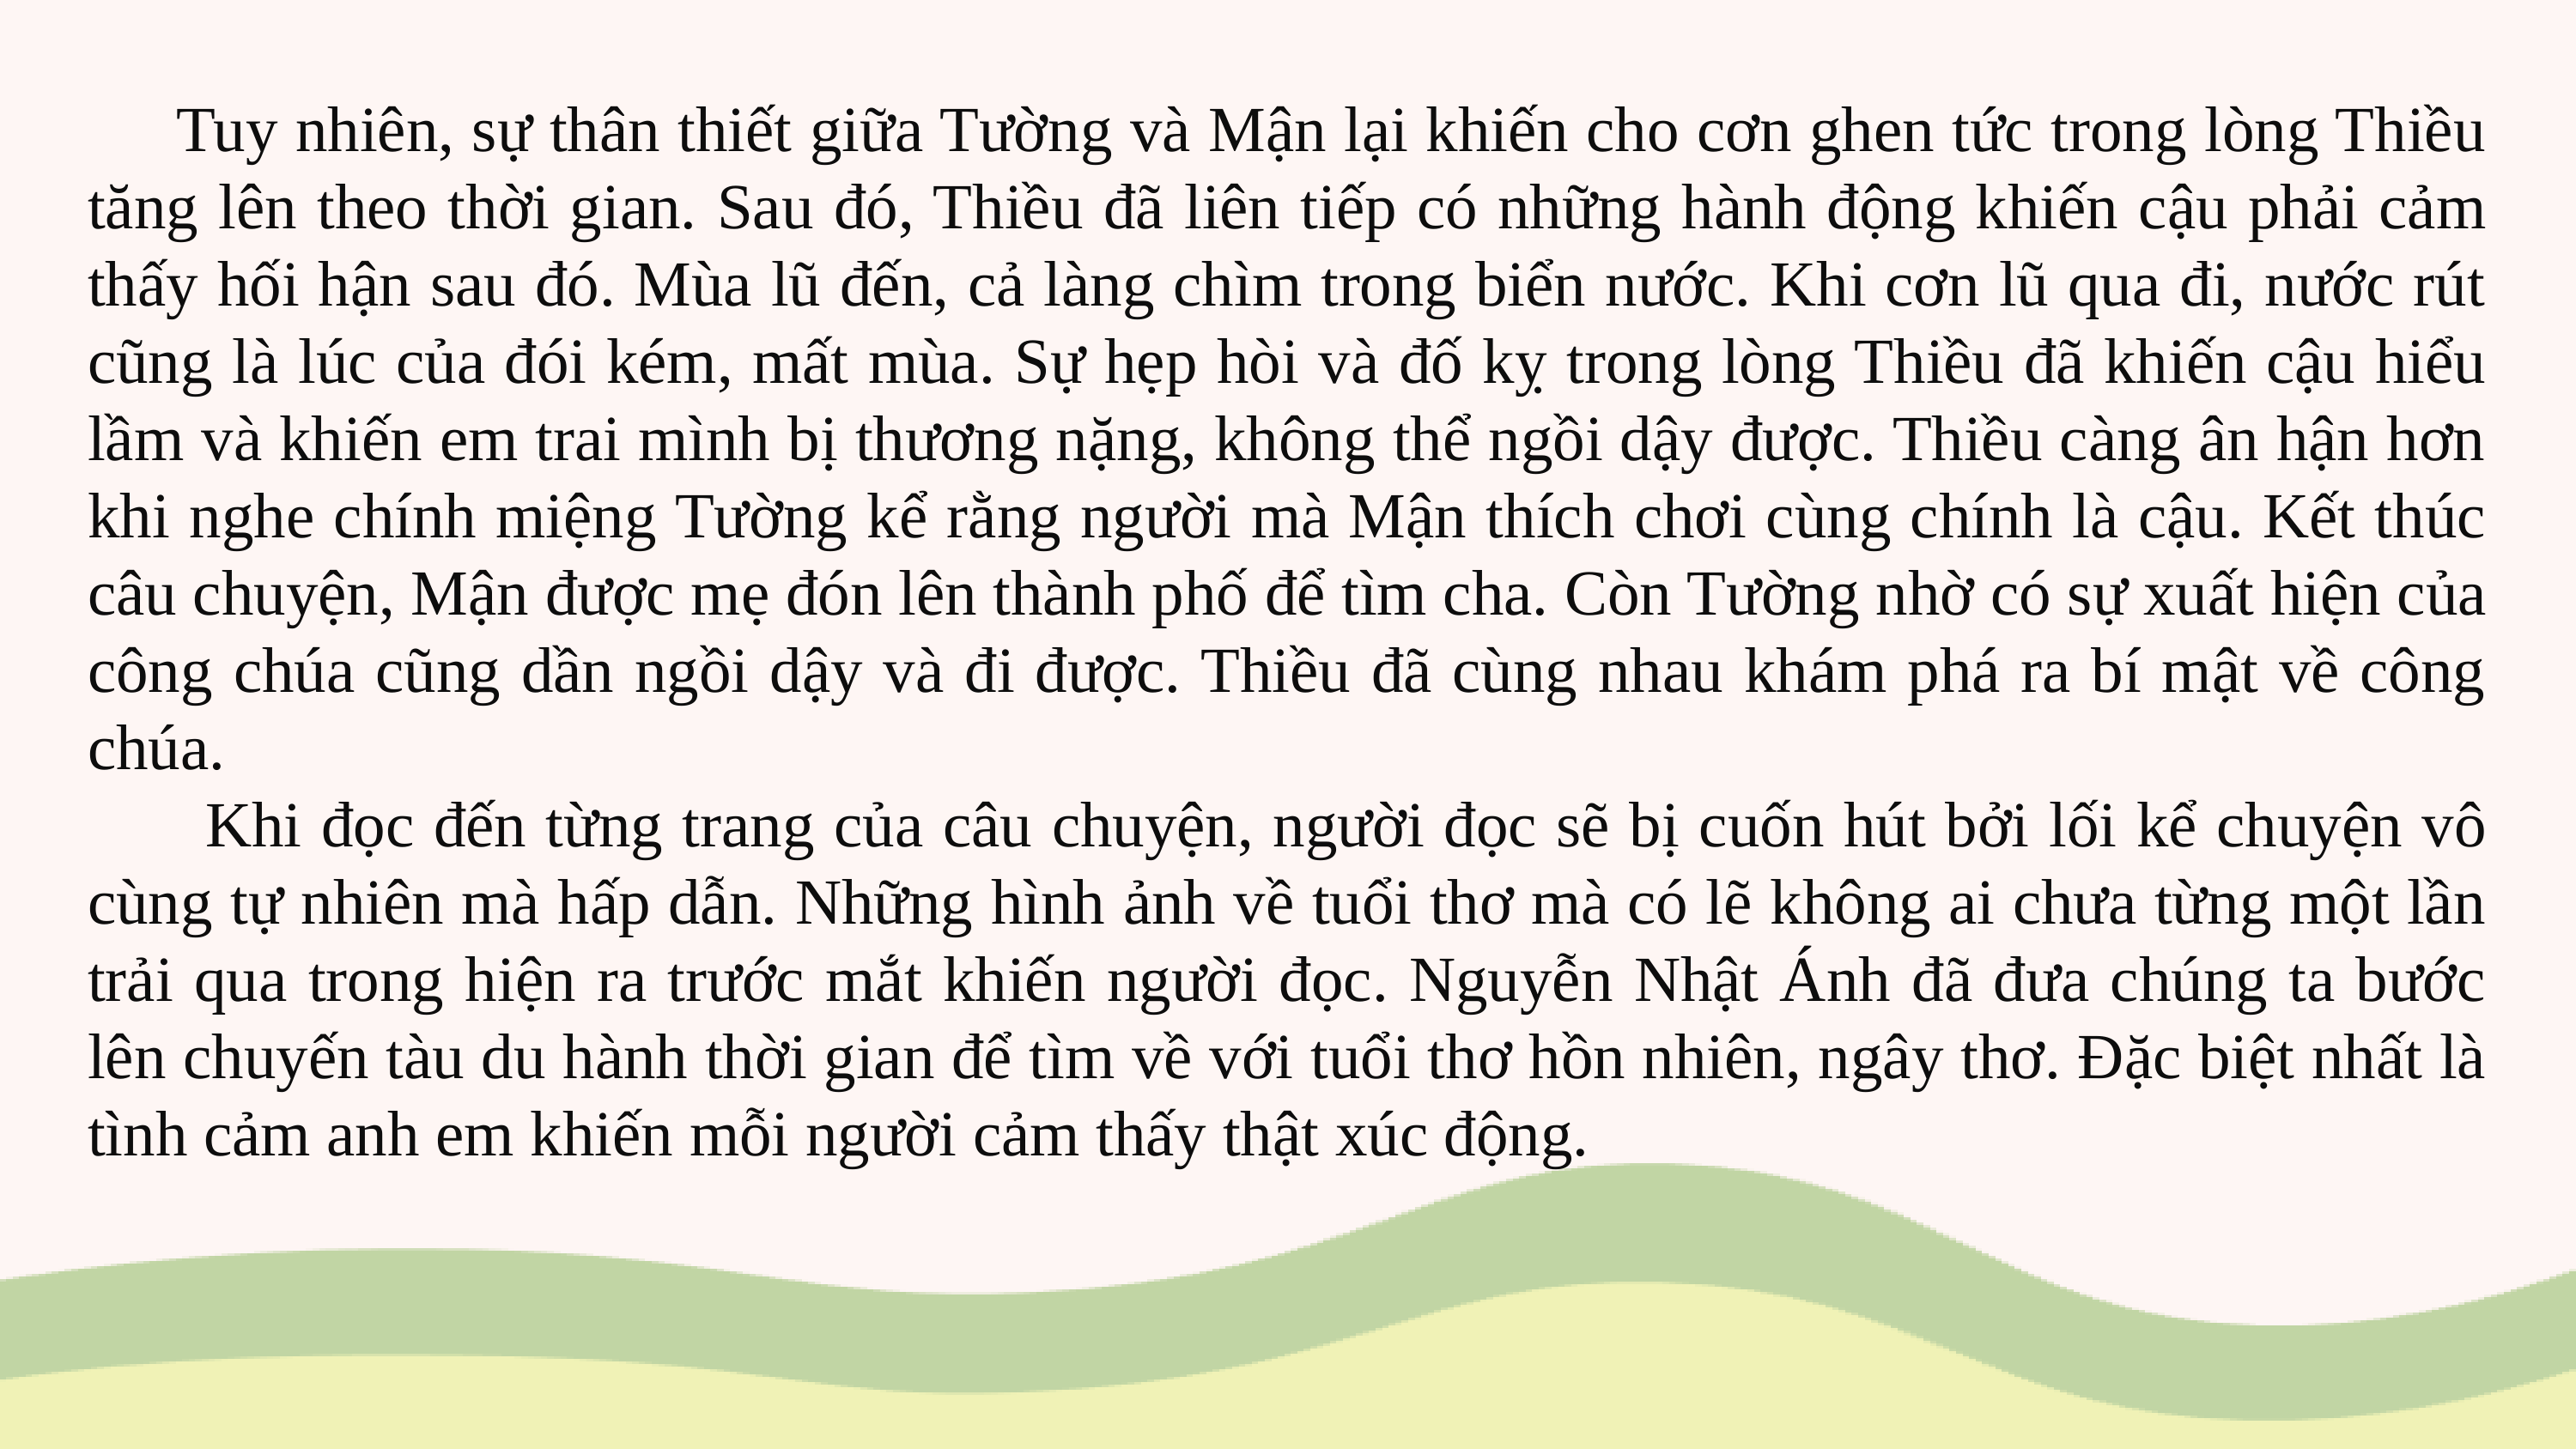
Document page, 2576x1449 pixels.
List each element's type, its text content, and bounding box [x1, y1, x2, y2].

text_box Tuy nhiên, sự thân thiết giữa Tường và Mận lại khiến cho cơn ghen tức trong lòng Thiều tăng lên theo thời gian. Sau đó, Thiều đã liên tiếp có những hành động khiến cậu phải cảm thấy hối hận sau đó. Mùa lũ đến, cả làng chìm trong biển nước. Khi cơn lũ qua đi, nước rút cũng là lúc của đói kém, mất mùa. Sự hẹp hòi và đố kỵ trong lòng Thiều đã khiến cậu hiểu lầm và khiến em trai mình bị thương nặng, không thể ngồi dậy được. Thiều càng ân hận hơn khi nghe chính miệng Tường kể rằng người mà Mận thích chơi cùng chính là cậu. Kết thúc câu chuyện, Mận được mẹ đón lên thành phố để tìm cha. Còn Tường nhờ có sự xuất hiện của công chúa cũng dần ngồi dậy và đi được. Thiều đã cùng nhau khám phá ra bí mật về công chúa. Khi đọc đến từng trang của câu chuyện, người đọc sẽ bị cuốn hút bởi lối kể chuyện vô cùng tự nhiên mà hấp dẫn. Những hình ảnh về tuổi thơ mà có lẽ không ai chưa từng một lần trải qua trong hiện ra trước mắt khiến người đọc. Nguyễn Nhật Ánh đã đưa chúng ta bước lên chuyến tàu du hành thời gian để tìm về với tuổi thơ hồn nhiên, ngây thơ. Đặc biệt nhất là tình cảm anh em khiến mỗi người cảm thấy thật xúc động. [75, 80, 2501, 1175]
text_box [0, 1153, 2576, 1449]
